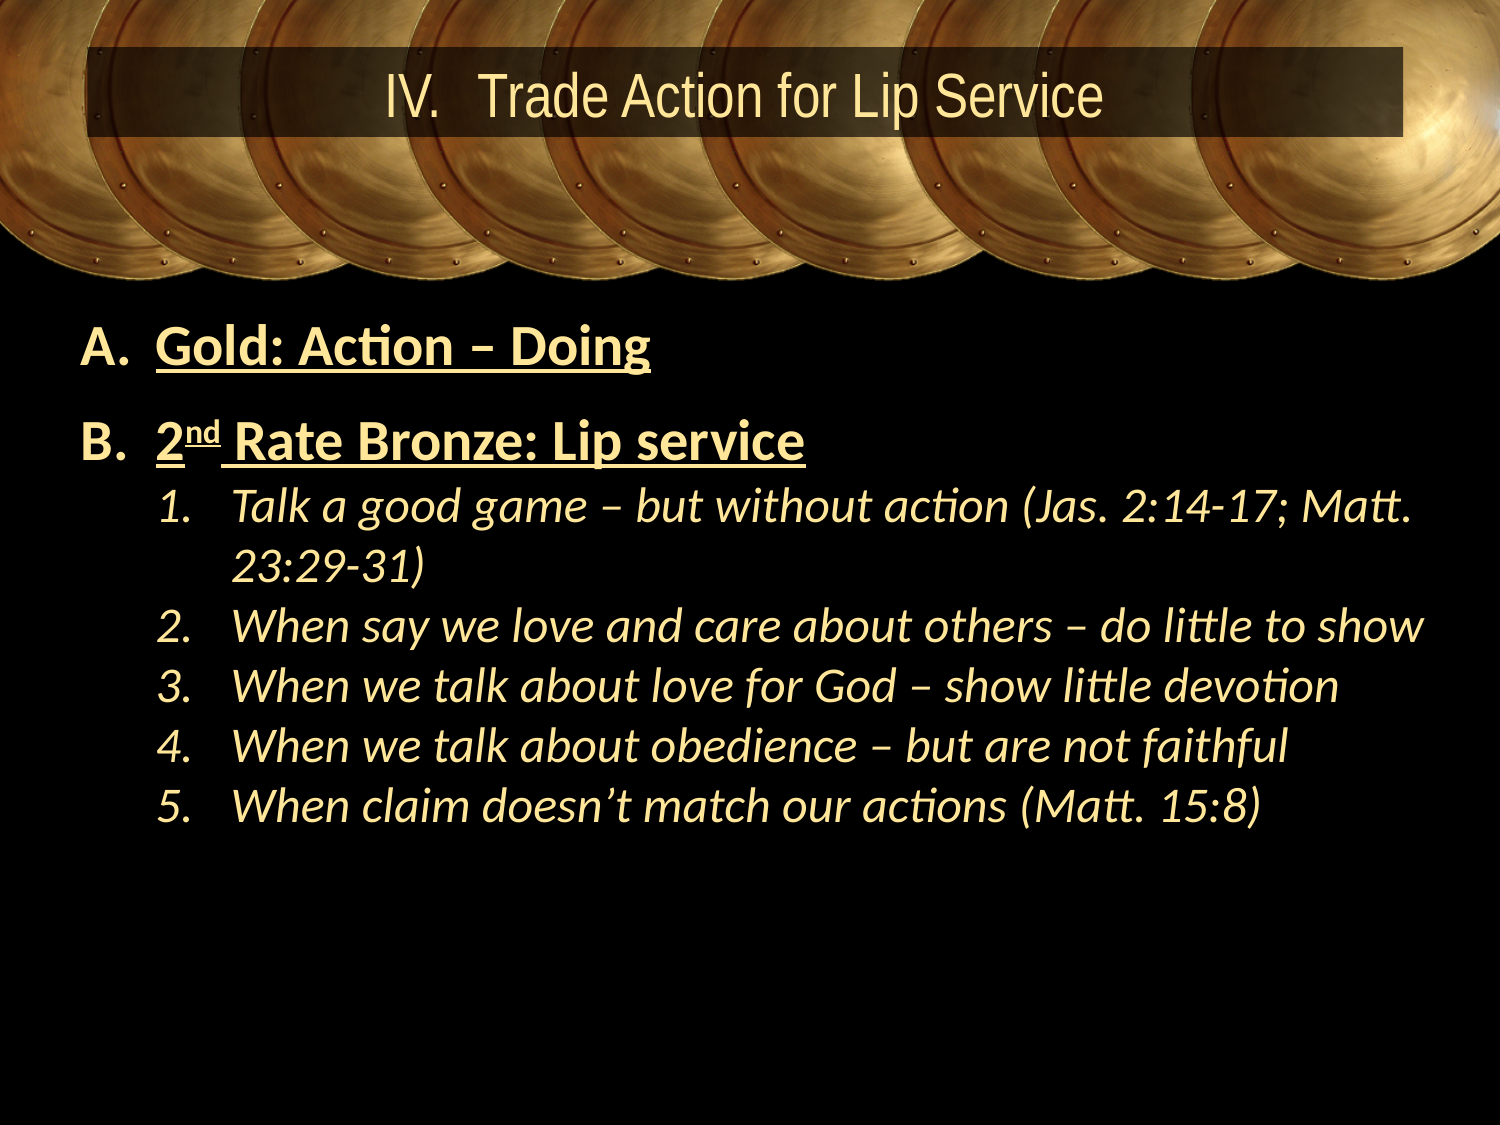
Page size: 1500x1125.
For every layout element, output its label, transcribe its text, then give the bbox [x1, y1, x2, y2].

picture [0, 0, 1500, 300]
text_box Trade Action for Lip Service [87, 47, 1404, 137]
text_box Gold: Action – Doing 2nd Rate Bronze: Lip service Talk a good game – but without action (Jas. 2:14-17; Matt. 23:29-31) When say we love and care about others – do little to show When we talk about love for God – show little devotion When we talk about obedience – but are not faithful When claim doesn’t match our actions (Matt. 15:8) [65, 299, 1448, 840]
